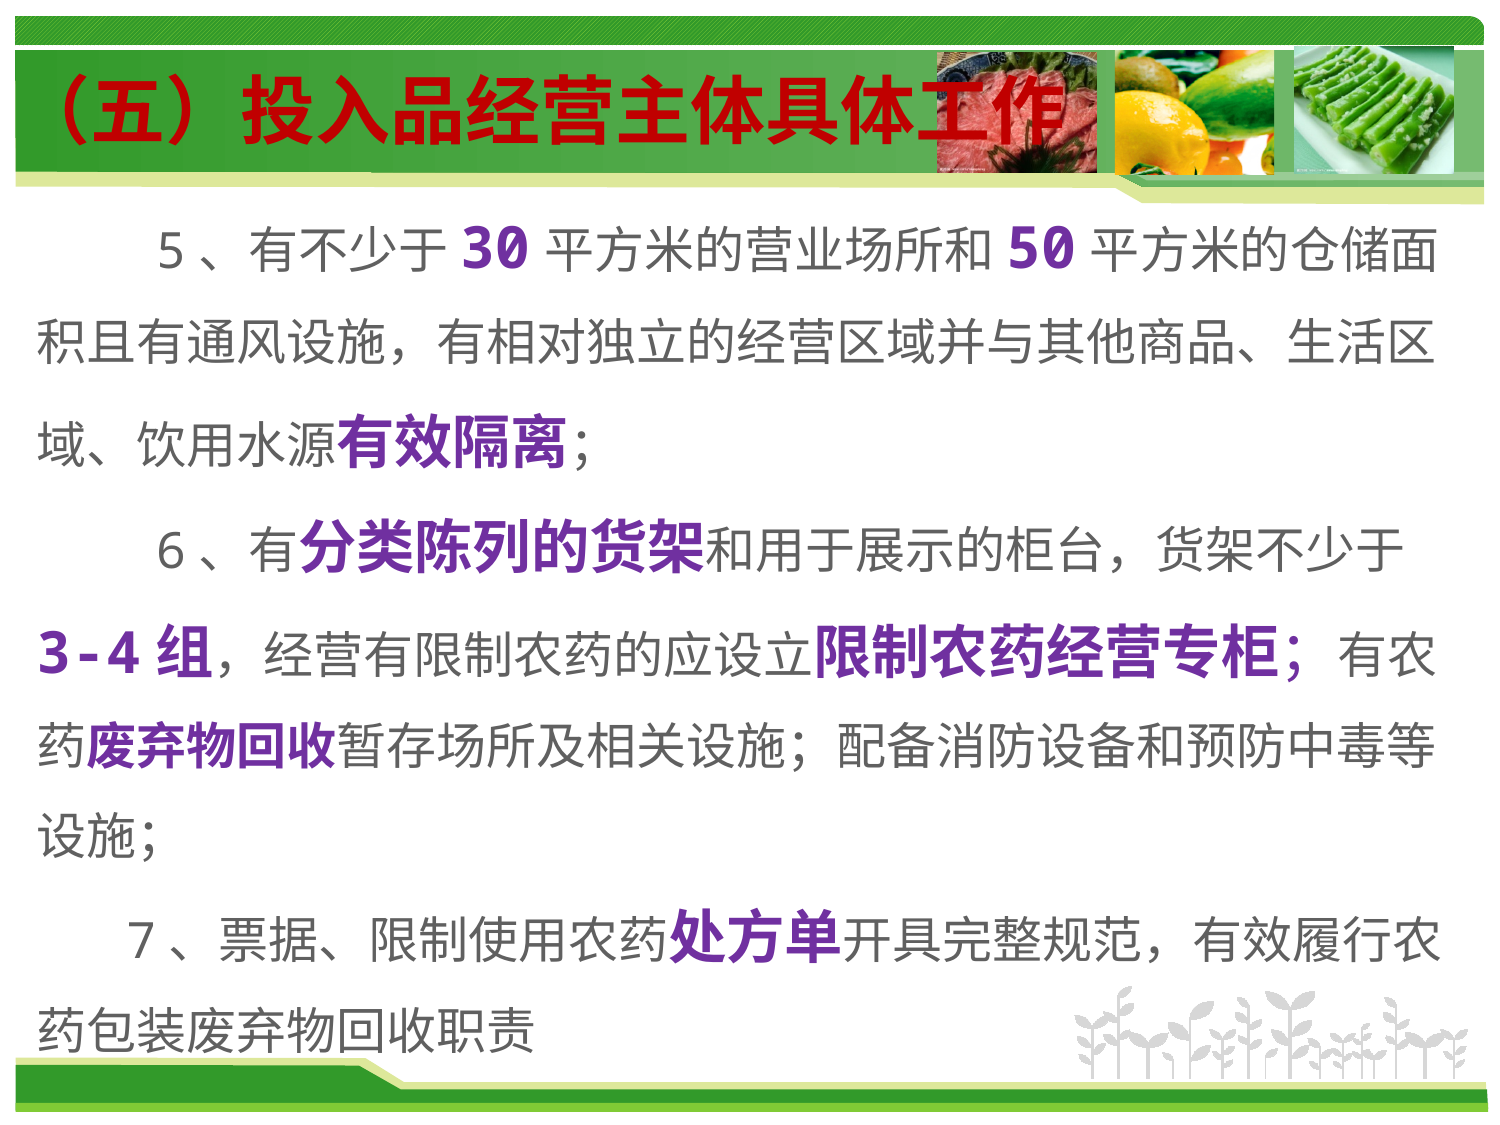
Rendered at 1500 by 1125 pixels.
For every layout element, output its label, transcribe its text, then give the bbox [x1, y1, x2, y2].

title （五）投入品经营主体具体工作 [0, 37, 1144, 181]
picture [1294, 46, 1454, 167]
list 5、有不少于30平方米的营业场所和50平方米的仓储面积且有通风设施，有相对独立的经营区域并与其他商品、生活区域、饮用水源有效隔离； 6、有分类陈列的货架和用于展示的柜台，货架不少于3-4组，经营有限制农药的应设立限制农药经营专柜；有农药废弃物回收暂存场所及相关设施；配备消防设备和预防中毒等设施； 7、票据、限制使用农药处方单开具完整规范，有效履行农药包装废弃物回收职责 [20, 167, 1480, 1074]
picture [1144, 50, 1275, 167]
